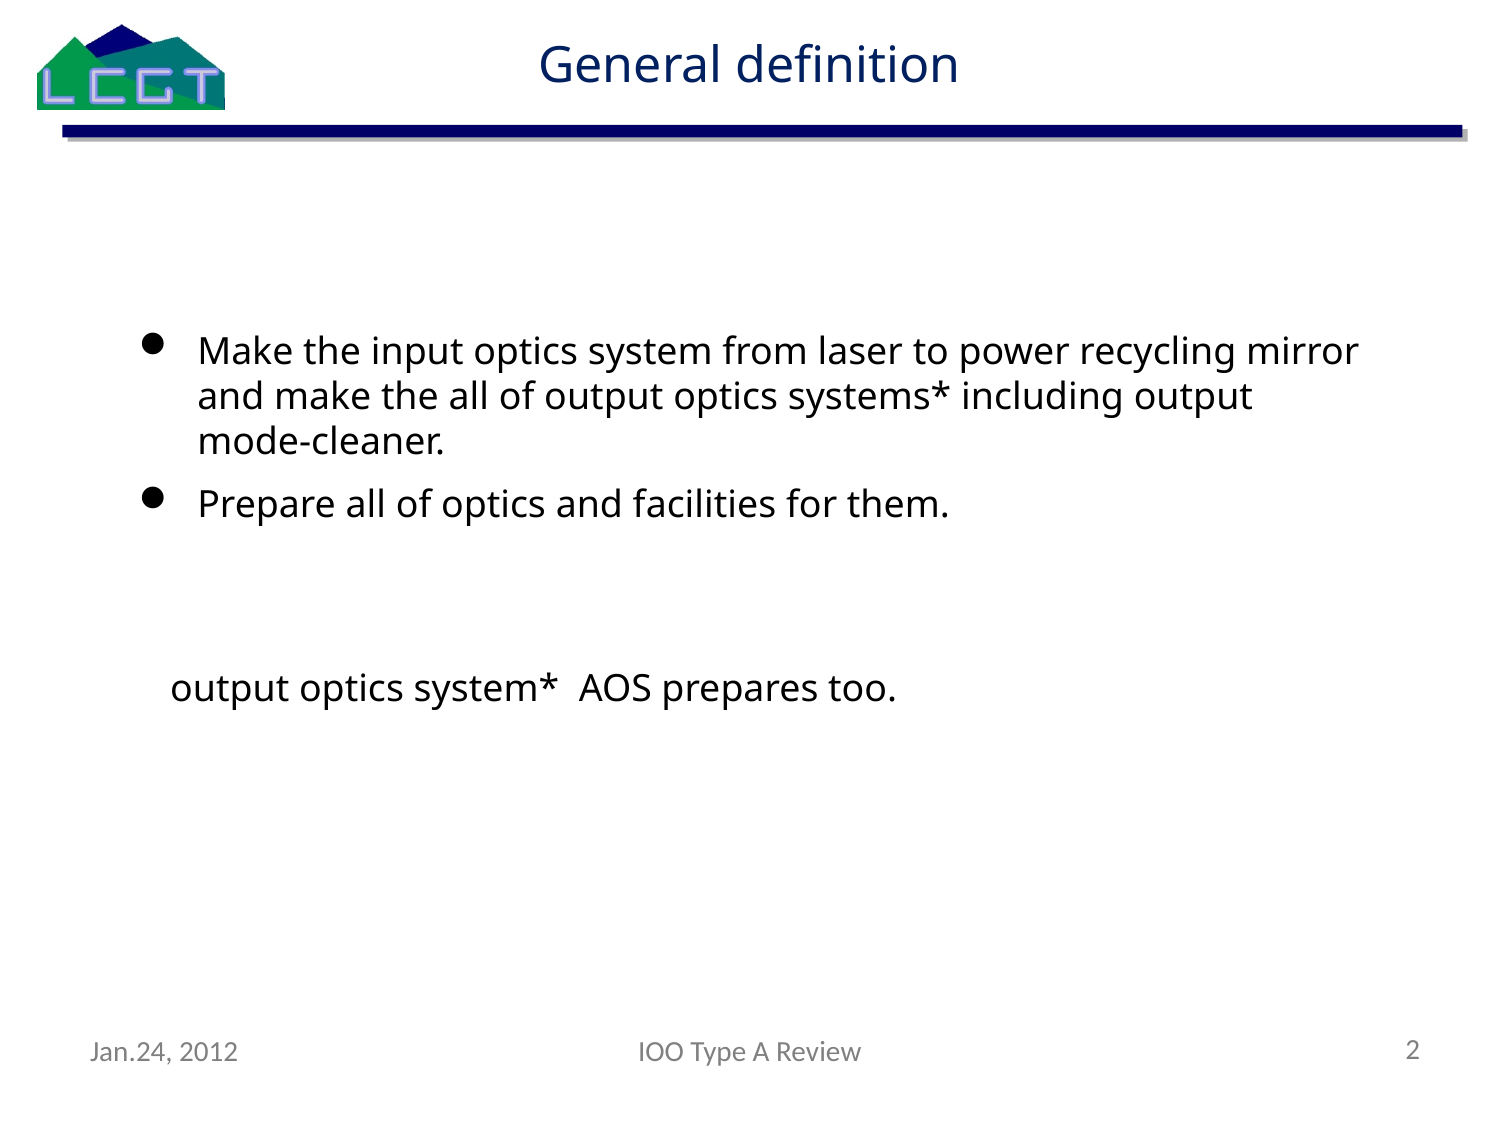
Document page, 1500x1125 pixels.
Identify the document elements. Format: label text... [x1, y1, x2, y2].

text_box output optics system* AOS prepares too. [155, 656, 913, 717]
slide_number 2 [1309, 1022, 1436, 1102]
text_box Make the input optics system from laser to power recycling mirror and make the all of output optics systems* including output mode-cleaner. Prepare all of optics and facilities for them. [123, 319, 1376, 533]
text_box General definition [0, 0, 1500, 126]
footer IOO Type A Review [512, 1024, 988, 1103]
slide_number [74, 1024, 426, 1103]
